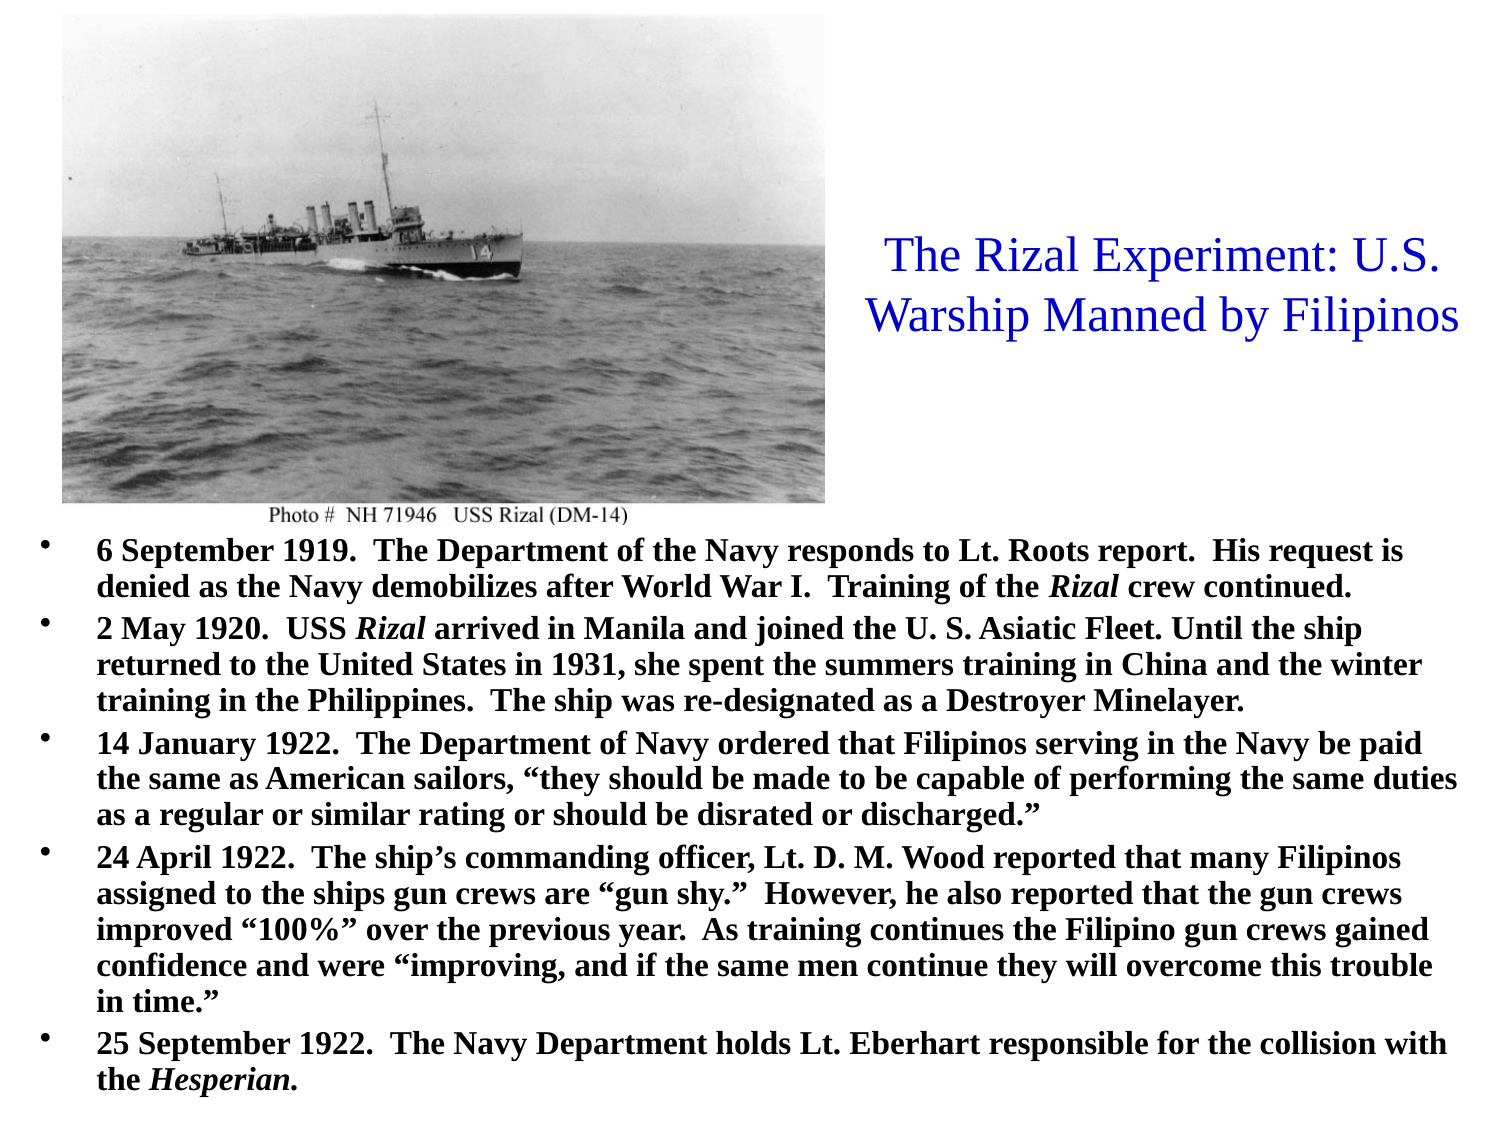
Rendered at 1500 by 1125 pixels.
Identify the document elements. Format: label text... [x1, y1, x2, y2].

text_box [62, 14, 826, 526]
list 6 September 1919. The Department of the Navy responds to Lt. Roots report. His request is denied as the Navy demobilizes after World War I. Training of the Rizal crew continued. 2 May 1920. USS Rizal arrived in Manila and joined the U. S. Asiatic Fleet. Until the ship returned to the United States in 1931, she spent the summers training in China and the winter training in the Philippines. The ship was re-designated as a Destroyer Minelayer. 14 January 1922. The Department of Navy ordered that Filipinos serving in the Navy be paid the same as American sailors, “they should be made to be capable of performing the same duties as a regular or similar rating or should be disrated or discharged.” 24 April 1922. The ship’s commanding officer, Lt. D. M. Wood reported that many Filipinos assigned to the ships gun crews are “gun shy.” However, he also reported that the gun crews improved “100%” over the previous year. As training continues the Filipino gun crews gained confidence and were “improving, and if the same men continue they will overcome this trouble in time.” 25 September 1922. The Navy Department holds Lt. Eberhart responsible for the collision with the Hesperian. [24, 524, 1476, 1113]
title The Rizal Experiment: U.S. Warship Manned by Filipinos [837, 187, 1488, 376]
